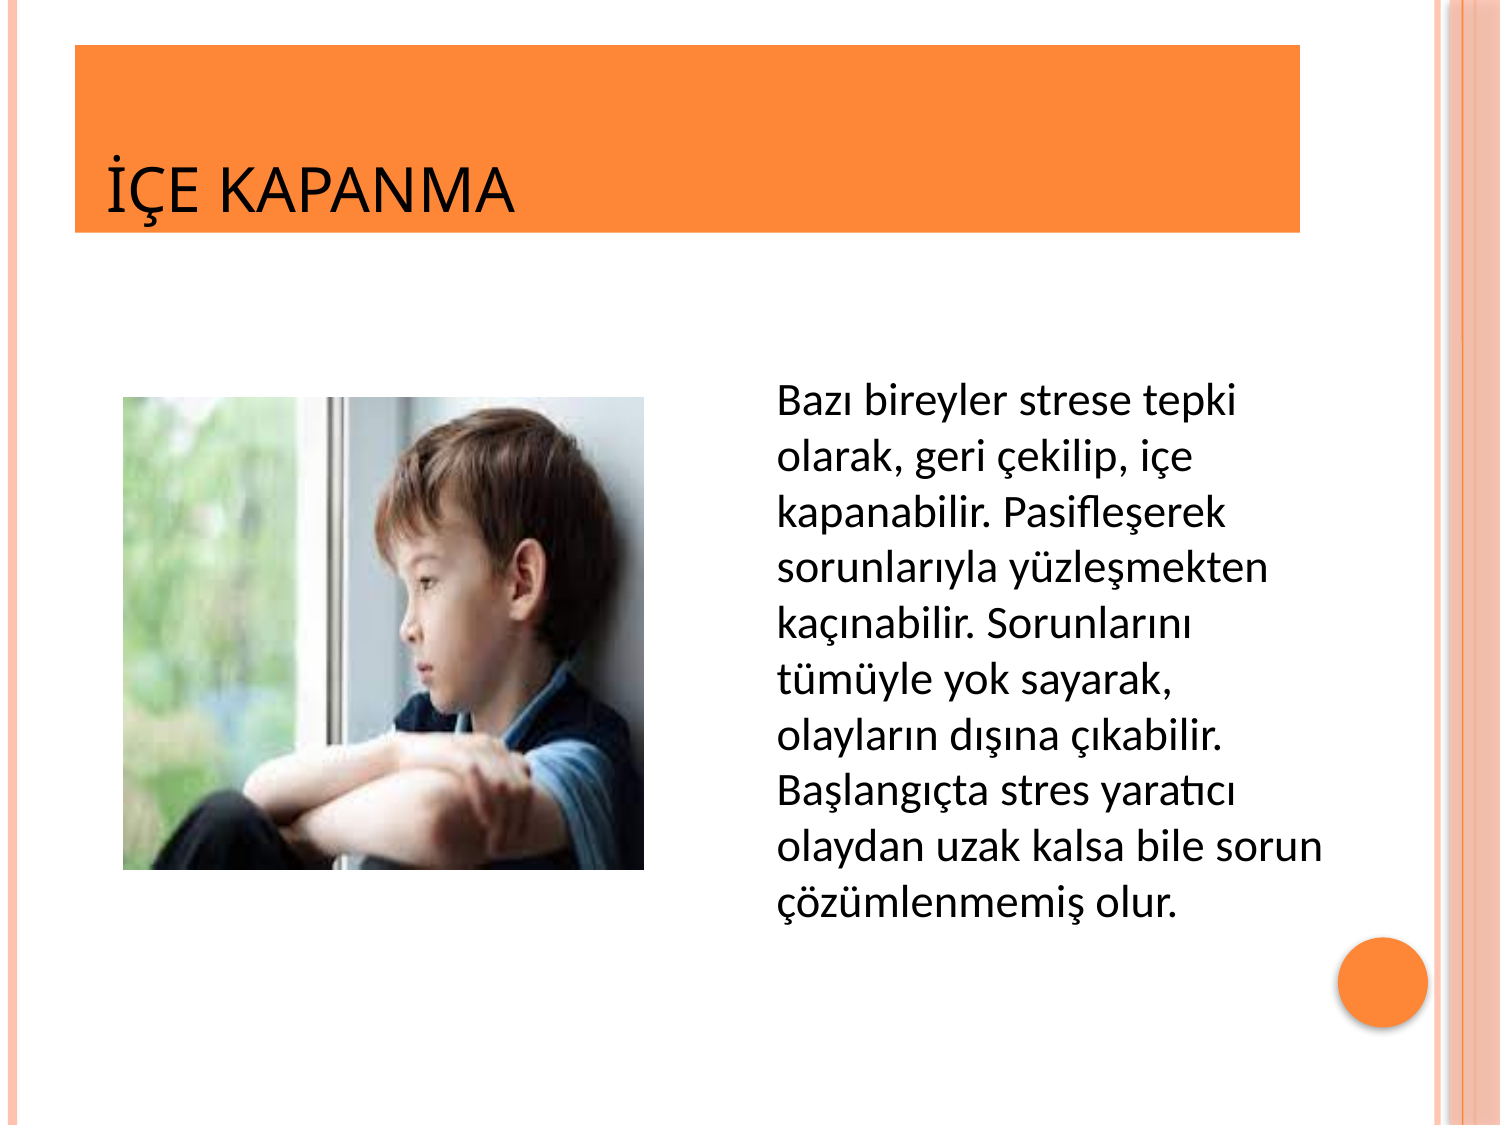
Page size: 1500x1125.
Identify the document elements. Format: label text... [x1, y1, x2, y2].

picture [123, 396, 645, 871]
list Bazı bireyler strese tepki olarak, geri çekilip, içe kapanabilir. Pasifleşerek sorunlarıyla yüzleşmekten kaçınabilir. Sorunlarını tümüyle yok sayarak, olayların dışına çıkabilir. Başlangıçta stres yaratıcı olaydan uzak kalsa bile sorun çözümlenmemiş olur. [761, 361, 1348, 941]
title İçe Kapanma [75, 45, 1300, 233]
